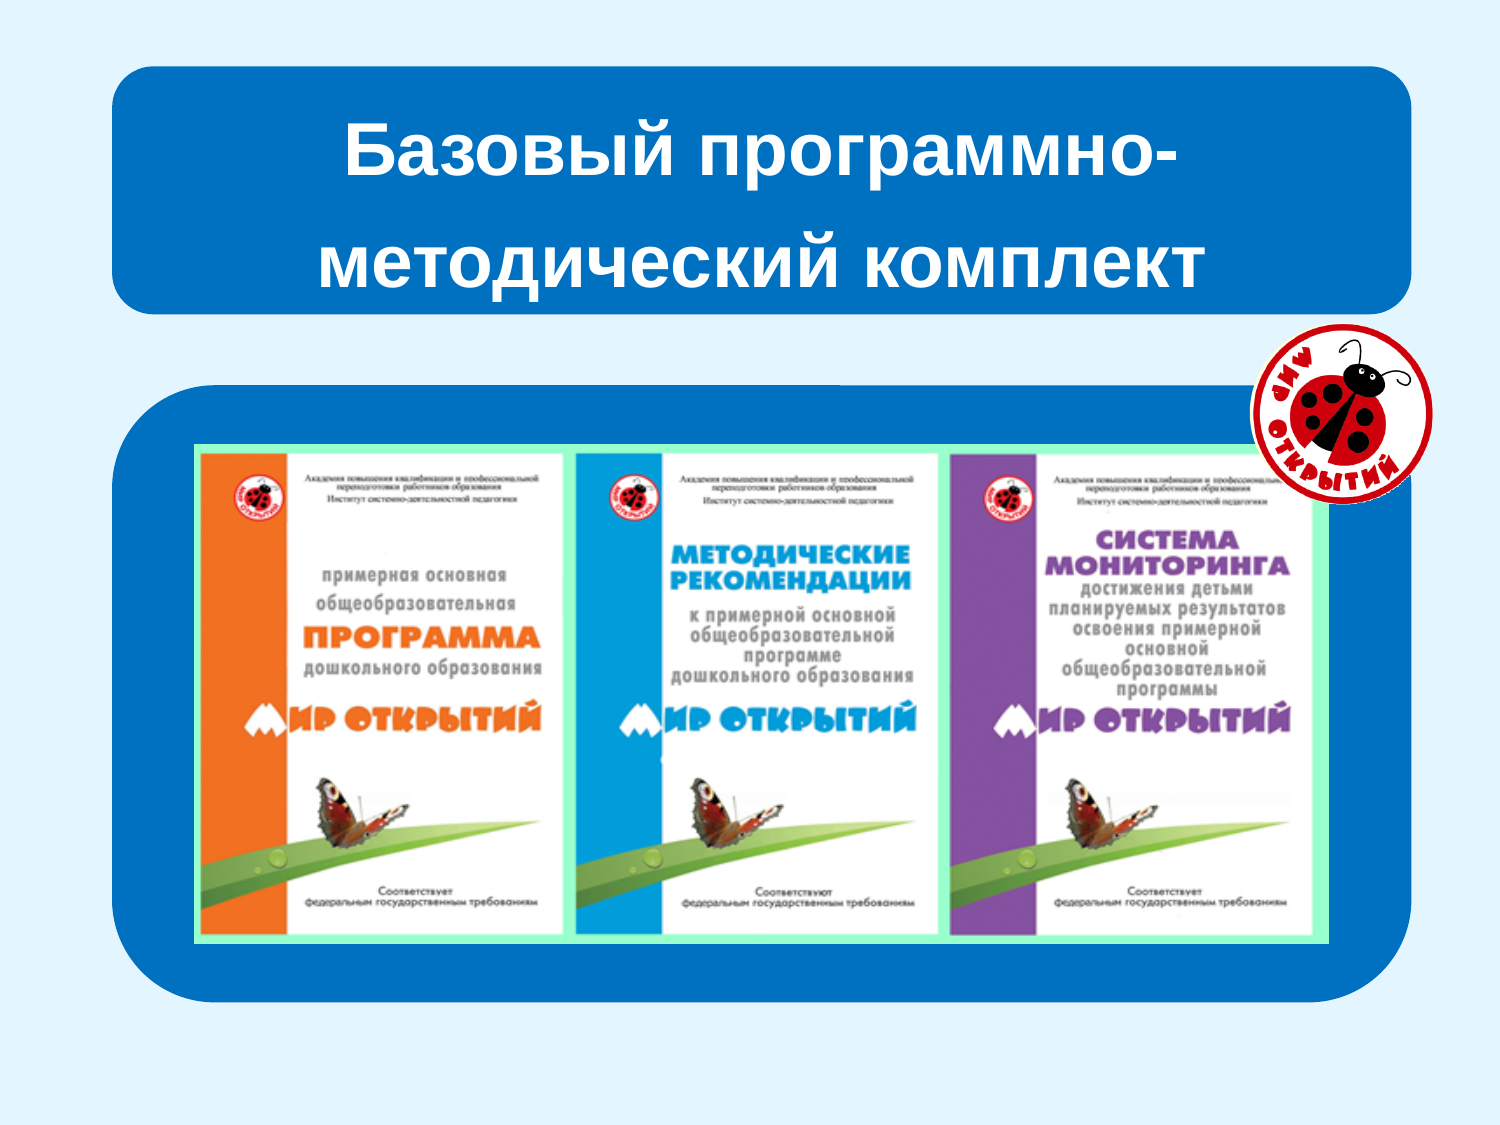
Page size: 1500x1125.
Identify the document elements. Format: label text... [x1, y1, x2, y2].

text_box [109, 383, 1414, 1005]
text_box Базовый программно-методический комплект [109, 64, 1414, 317]
picture [194, 444, 1329, 944]
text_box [1234, 318, 1447, 508]
